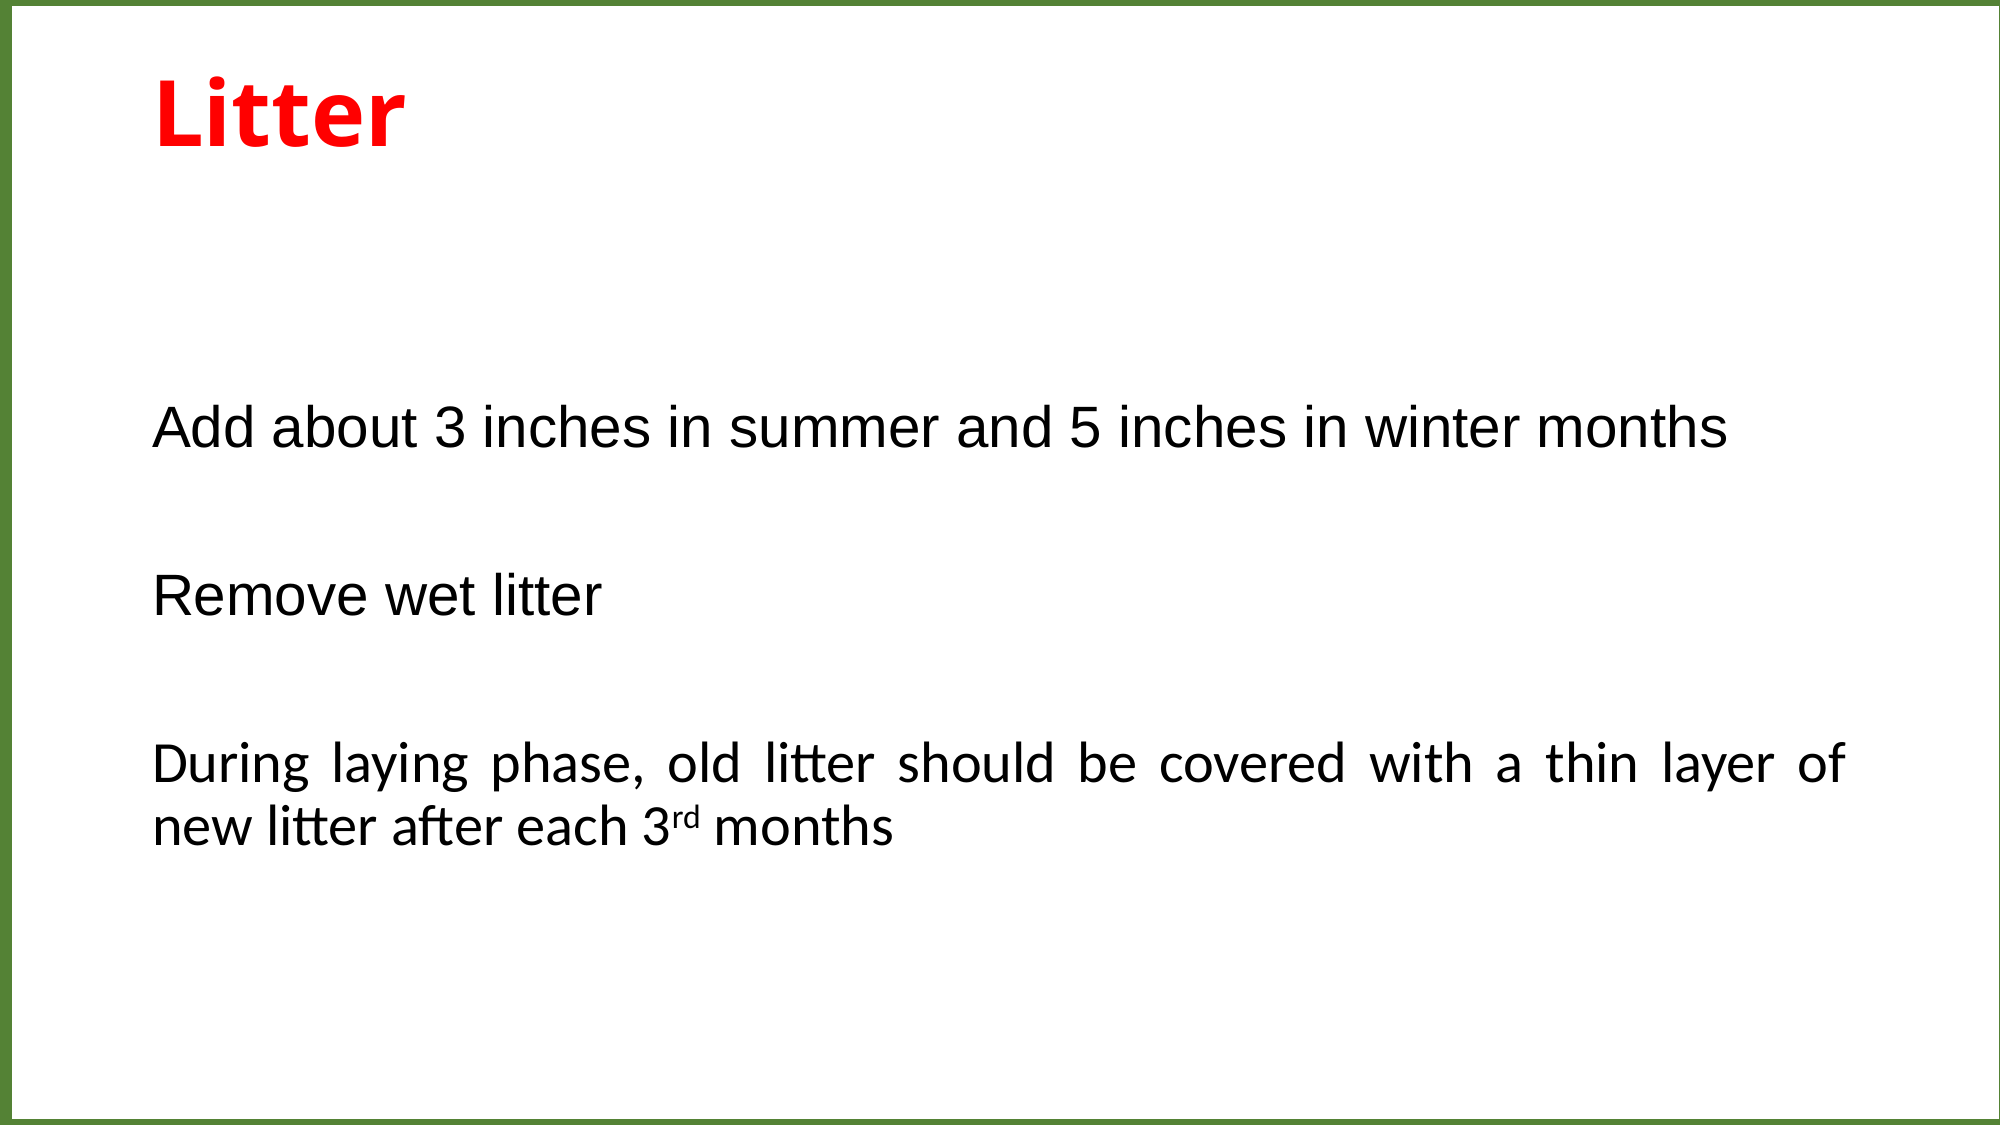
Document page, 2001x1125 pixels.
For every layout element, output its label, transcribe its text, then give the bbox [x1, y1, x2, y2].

text_box Litter [137, 59, 1863, 278]
text_box Add about 3 inches in summer and 5 inches in winter months Remove wet litter During laying phase, old litter should be covered with a thin layer of new litter after each 3rd months [137, 299, 1863, 1080]
text_box [5, 0, 2000, 1125]
